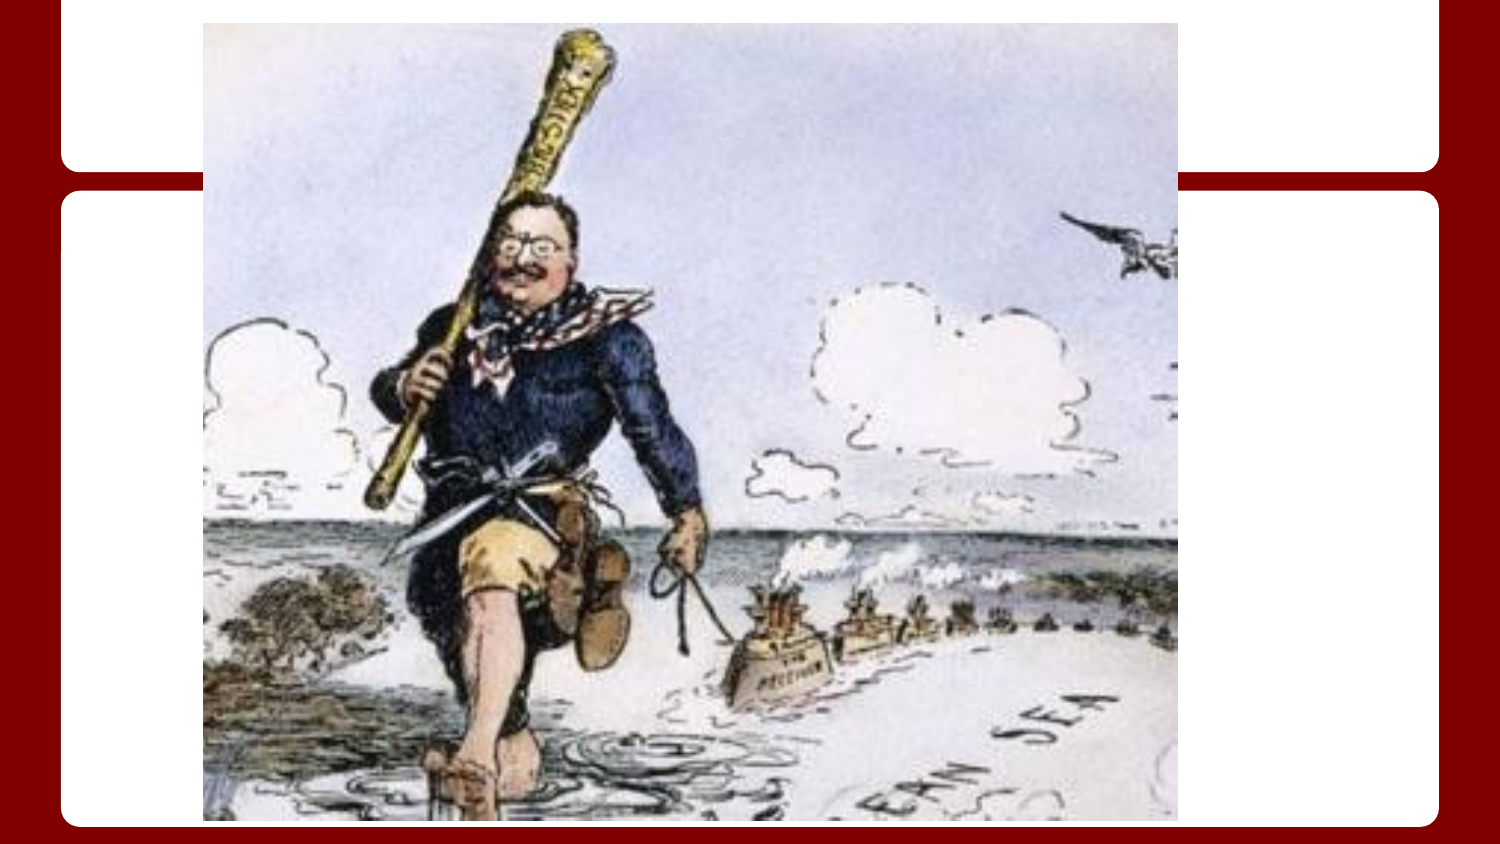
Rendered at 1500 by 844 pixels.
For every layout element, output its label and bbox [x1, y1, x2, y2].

picture [202, 22, 1178, 821]
